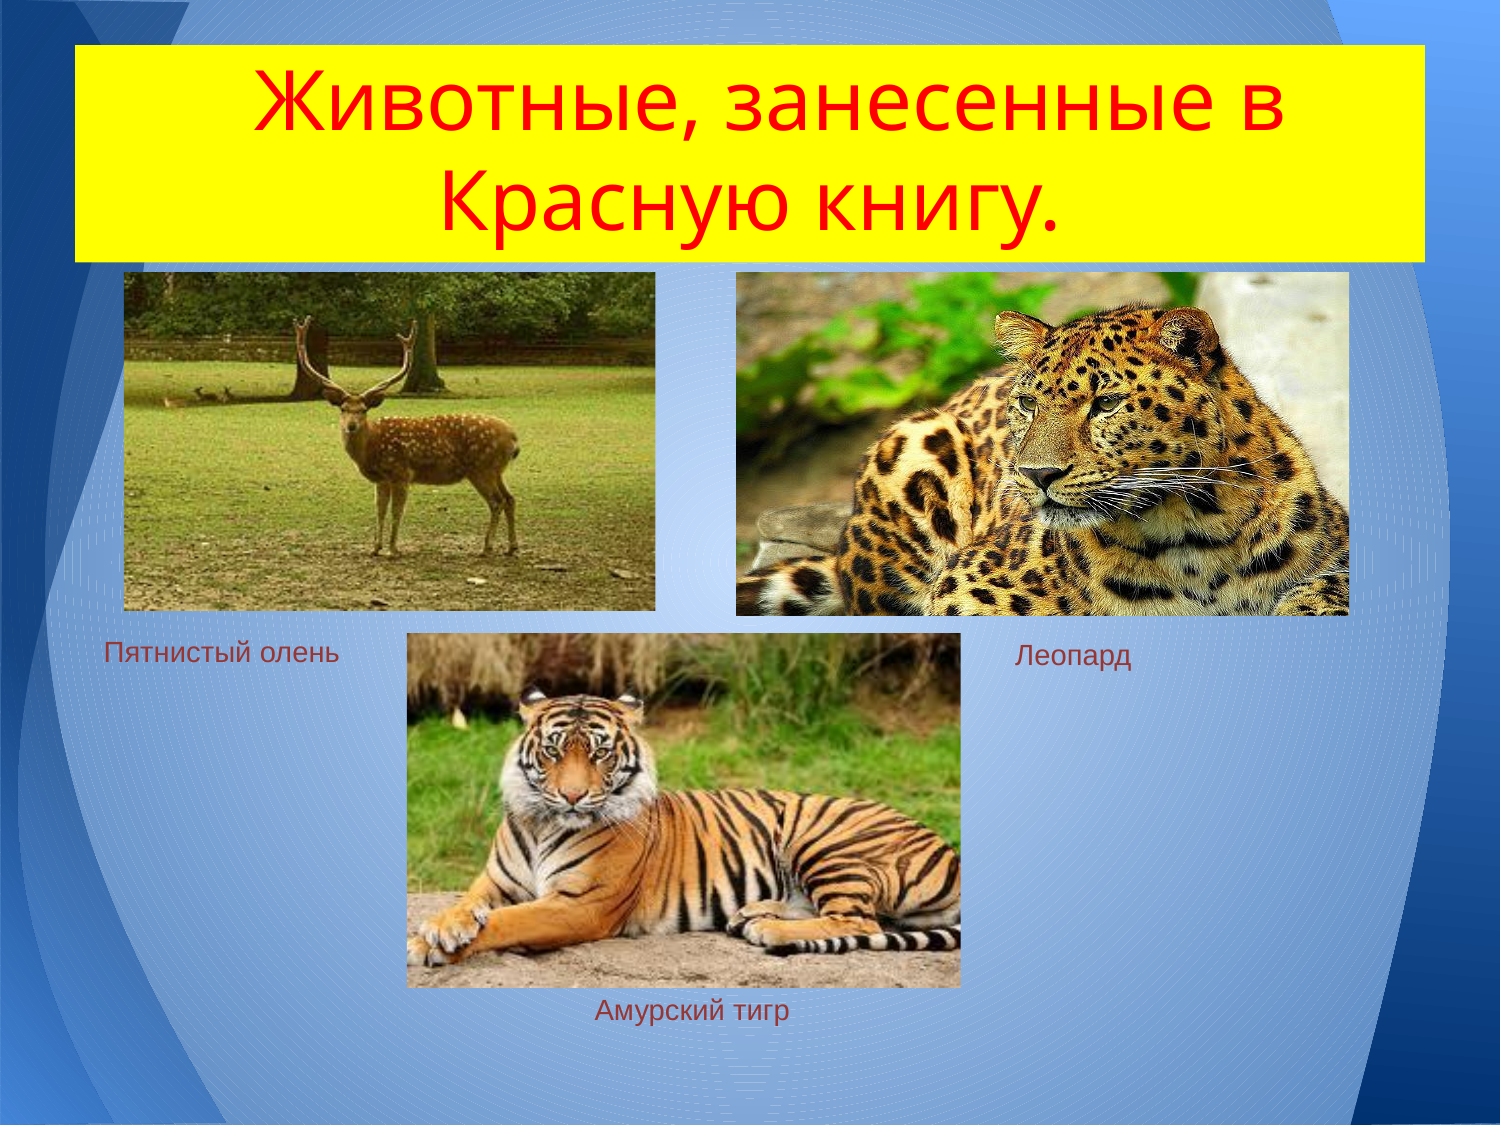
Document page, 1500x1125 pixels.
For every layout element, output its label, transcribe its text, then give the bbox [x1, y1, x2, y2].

title Животные, занесенные в Красную книгу. [75, 45, 1425, 263]
text_box Леопард [1000, 621, 1400, 708]
text_box Амурский тигр [422, 975, 963, 1041]
text_box [123, 272, 656, 611]
text_box [406, 633, 961, 988]
text_box [736, 272, 1350, 616]
text_box Пятнистый олень [88, 618, 385, 711]
